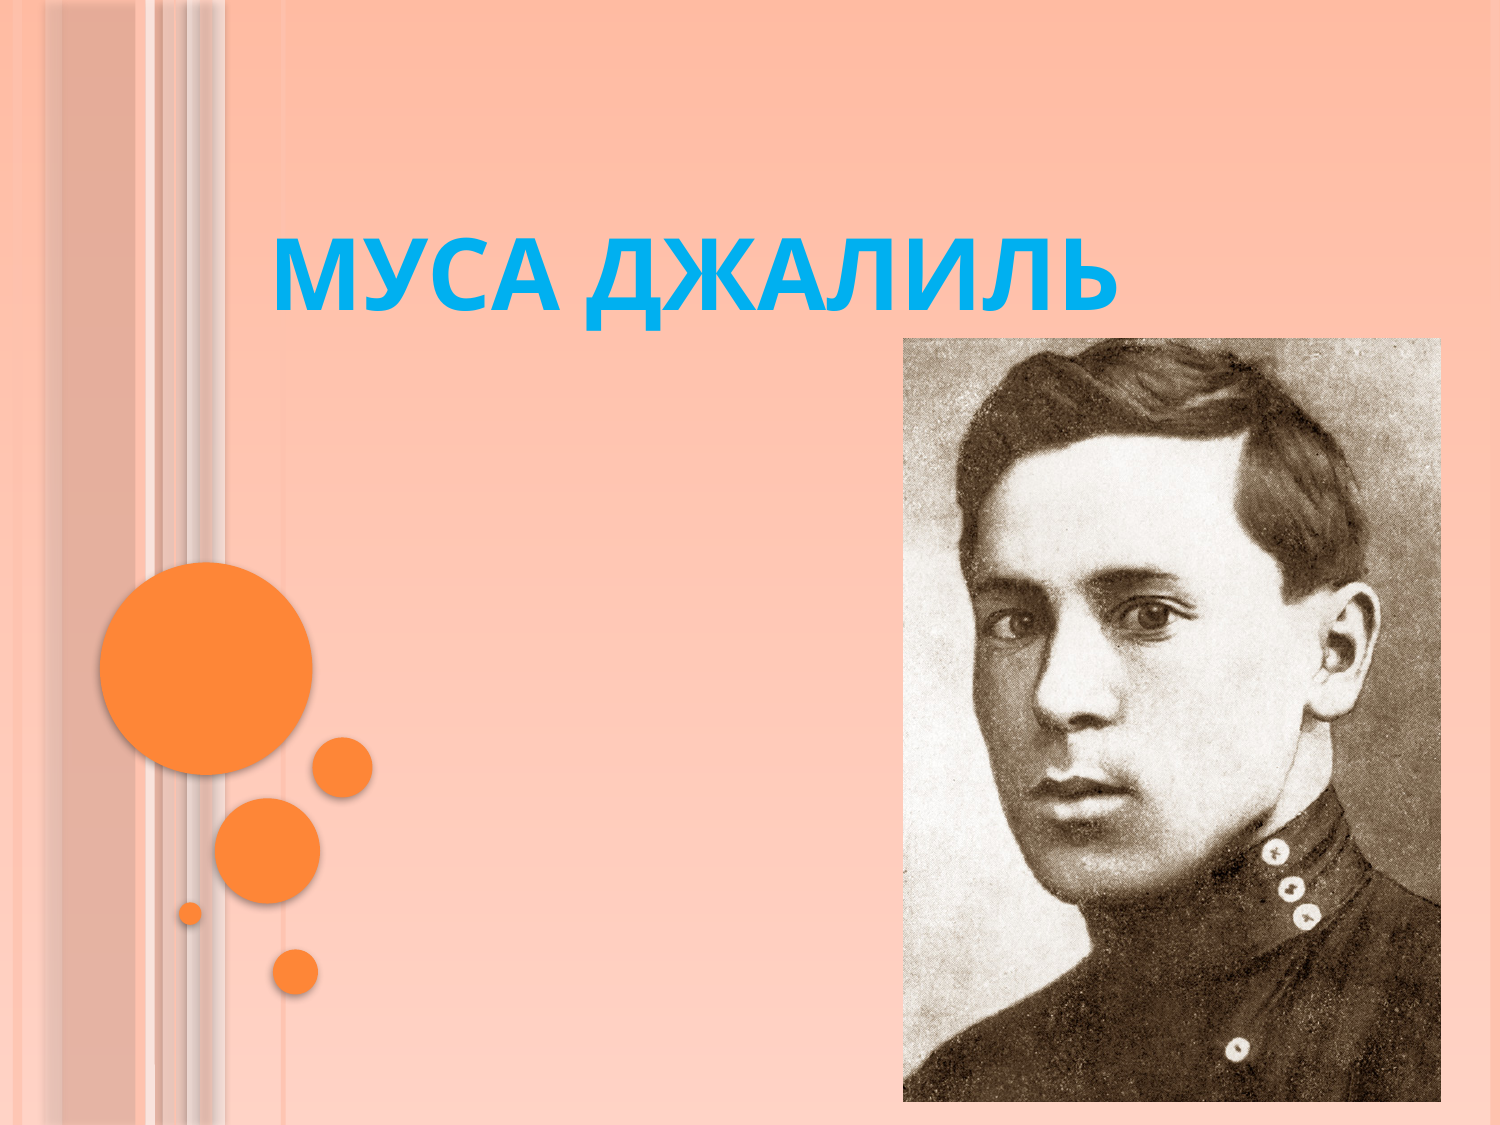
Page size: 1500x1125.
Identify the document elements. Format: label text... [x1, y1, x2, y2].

picture [902, 337, 1441, 1102]
title Муса Джалиль [253, 196, 1424, 338]
